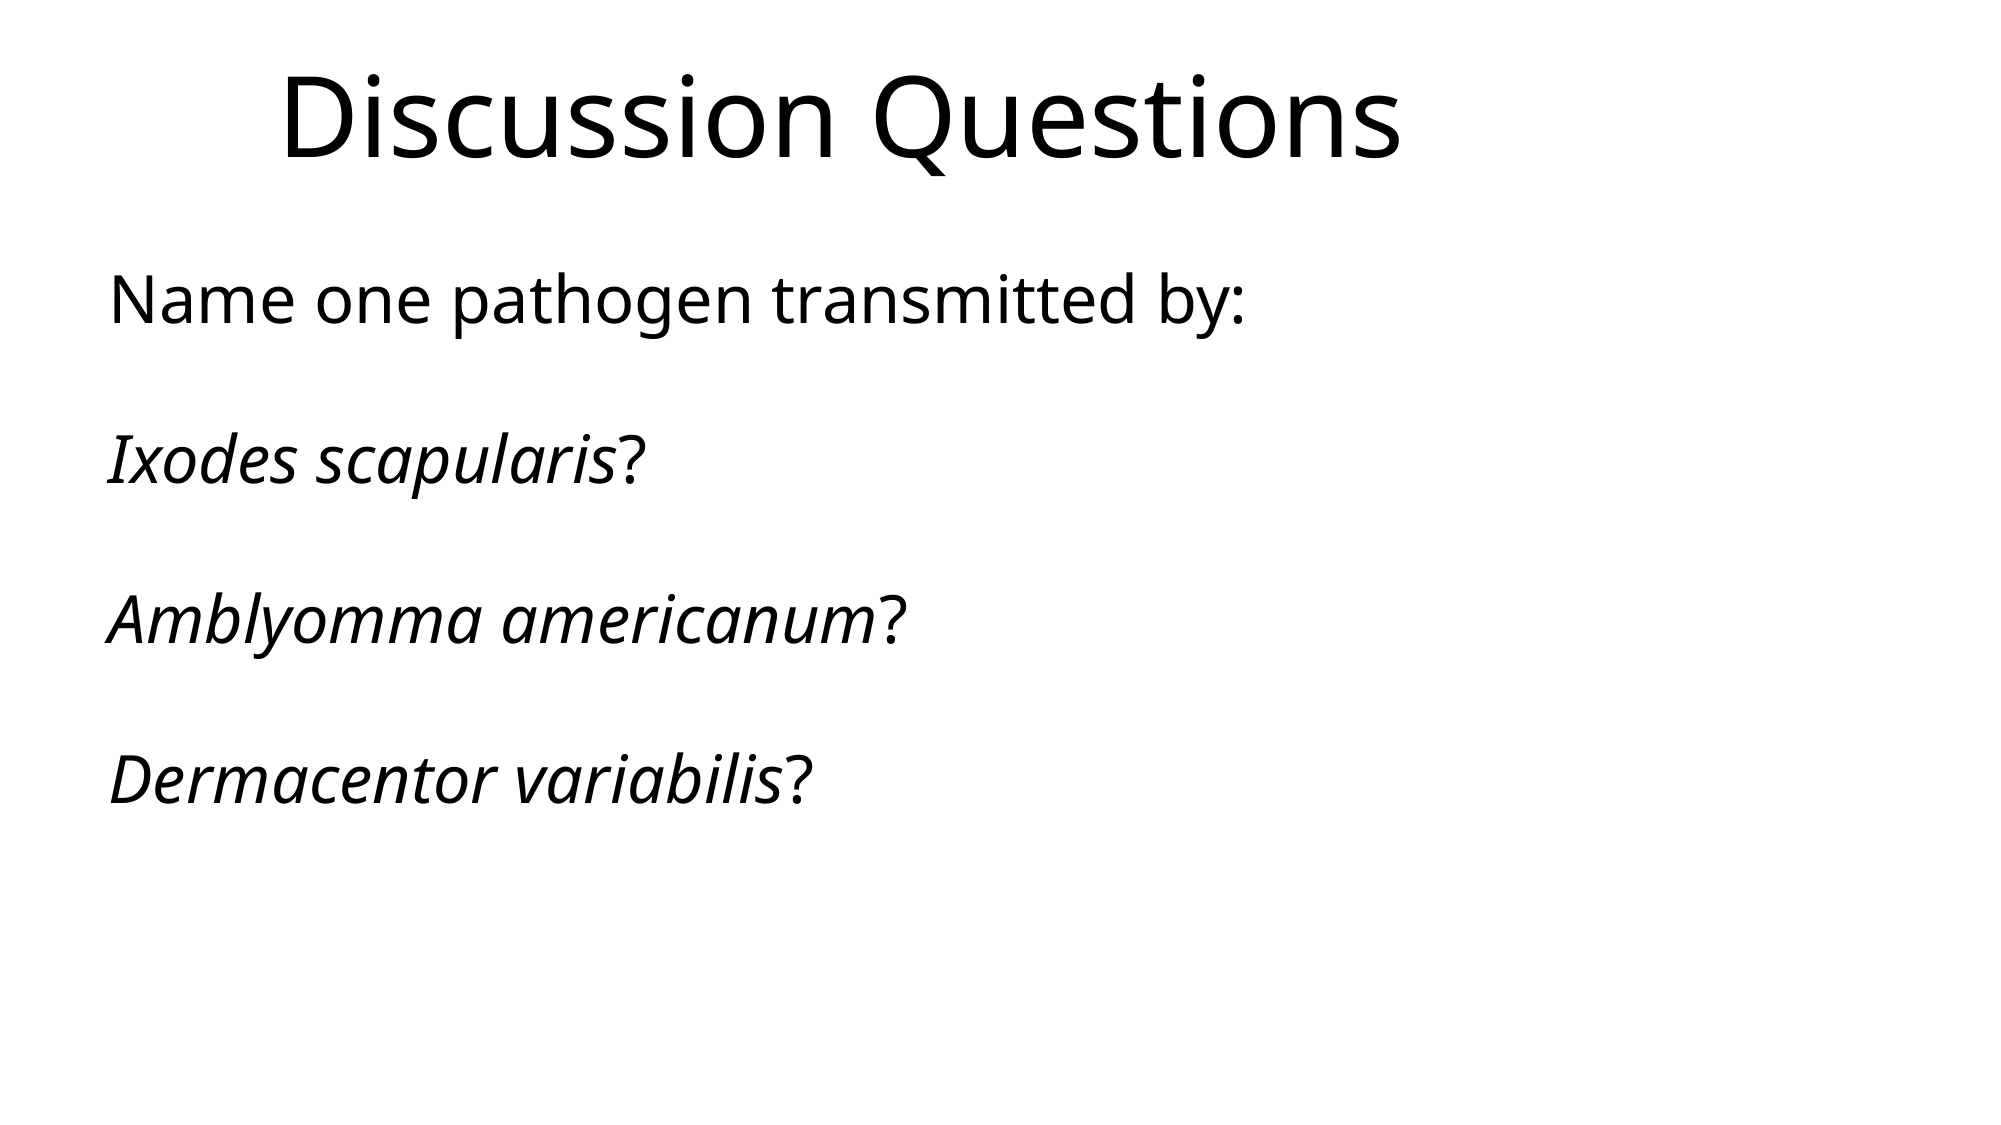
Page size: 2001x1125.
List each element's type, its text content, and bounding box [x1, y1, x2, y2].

text_box Discussion Questions [262, 37, 1750, 188]
text_box Name one pathogen transmitted by: Ixodes scapularis? Amblyomma americanum? Dermacentor variabilis? [93, 249, 1919, 825]
